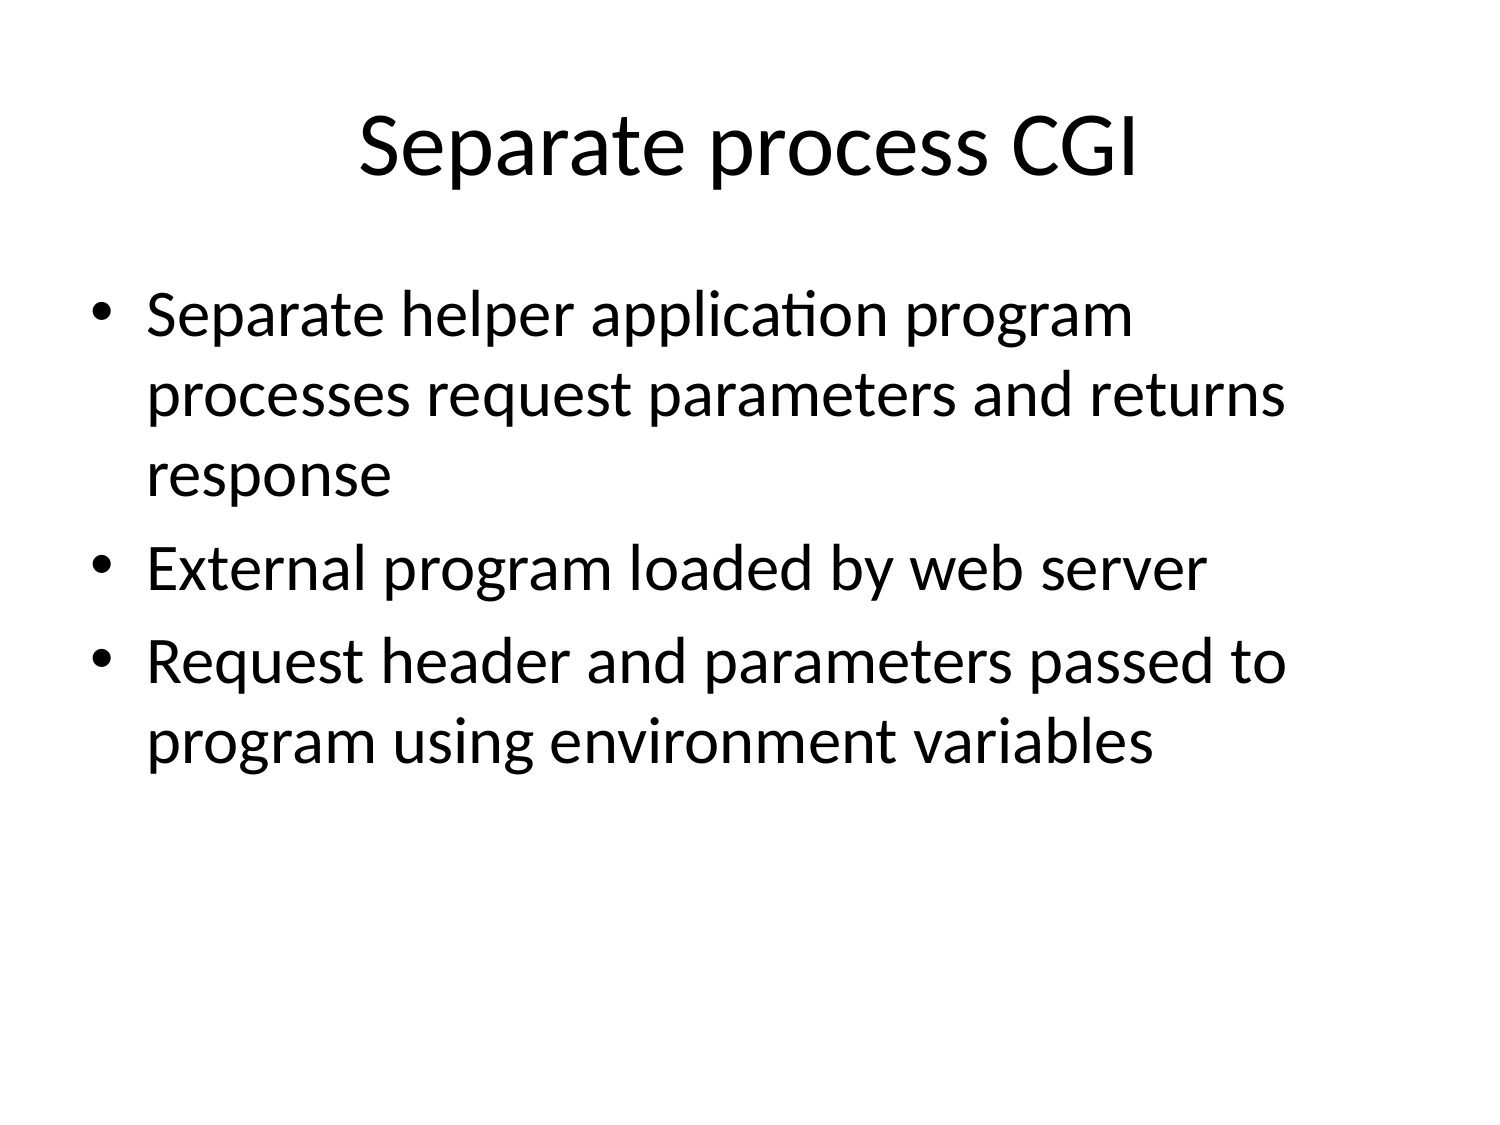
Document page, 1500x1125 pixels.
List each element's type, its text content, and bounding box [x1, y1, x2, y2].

list Separate helper application program processes request parameters and returns response External program loaded by web server Request header and parameters passed to program using environment variables [75, 262, 1425, 1005]
title Separate process CGI [75, 45, 1425, 233]
